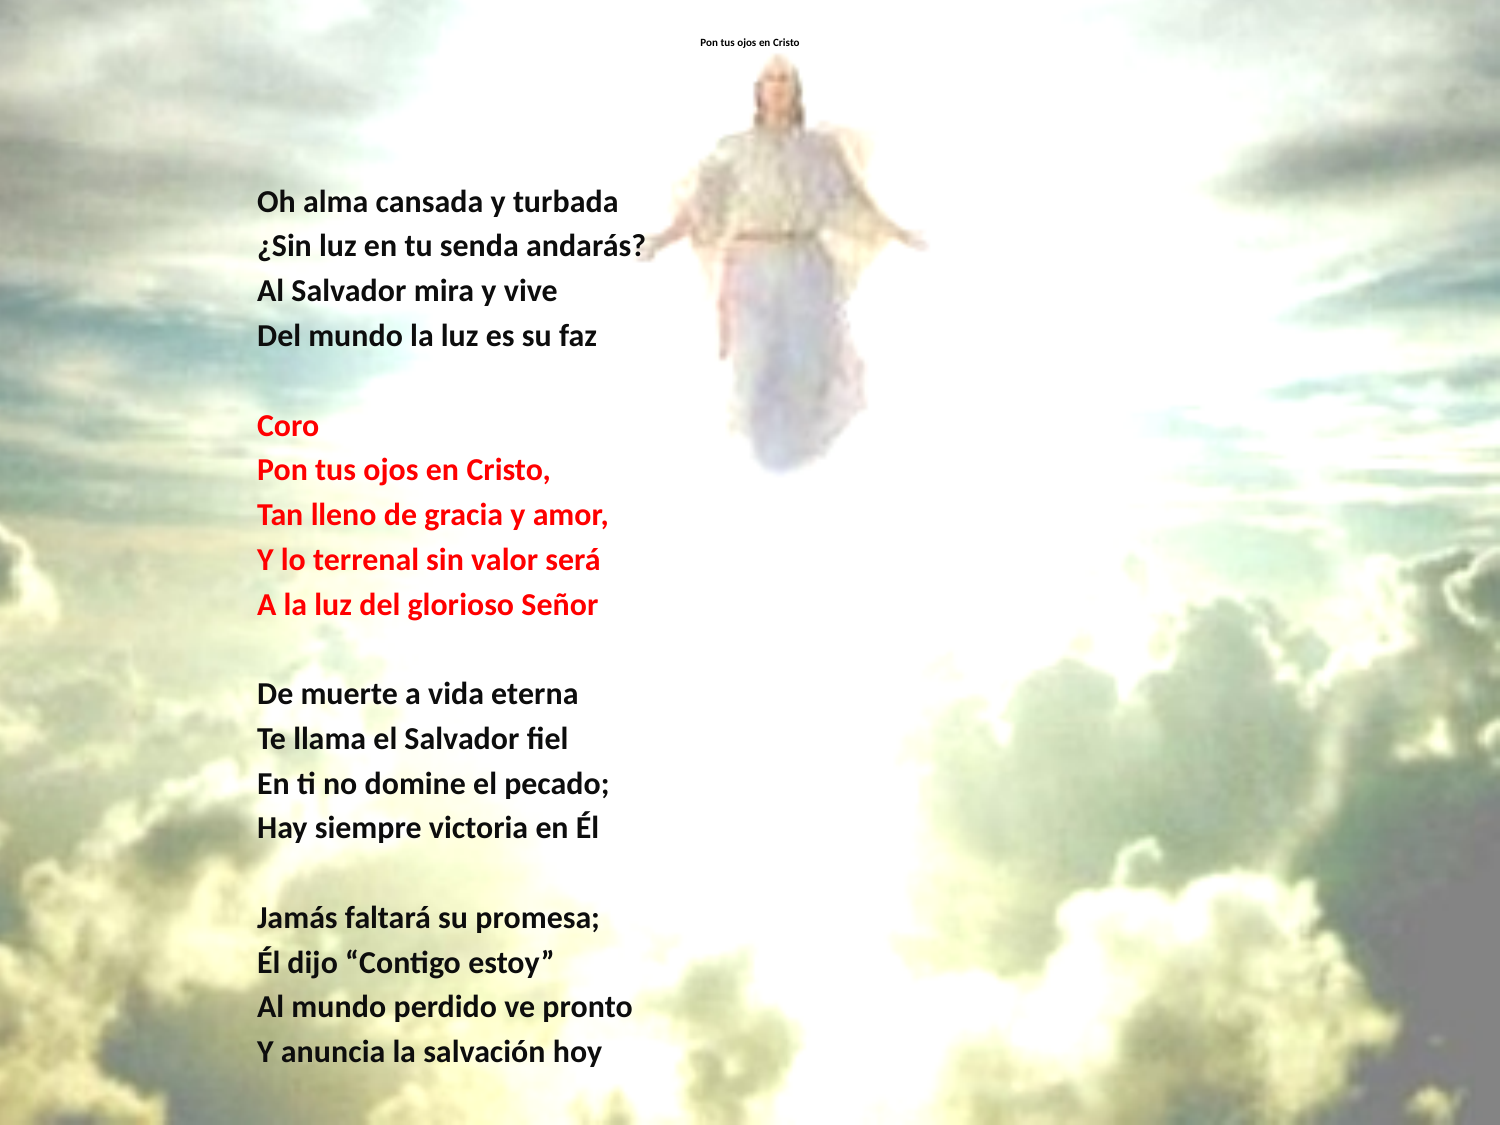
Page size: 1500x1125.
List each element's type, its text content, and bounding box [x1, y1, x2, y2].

title Pon tus ojos en Cristo [348, 0, 1152, 84]
subtitle Oh alma cansada y turbada ¿Sin luz en tu senda andarás? Al Salvador mira y vive Del mundo la luz es su faz Coro Pon tus ojos en Cristo, Tan lleno de gracia y amor, Y lo terrenal sin valor será A la luz del glorioso Señor De muerte a vida eterna Te llama el Salvador fiel En ti no domine el pecado; Hay siempre victoria en Él Jamás faltará su promesa; Él dijo “Contigo estoy” Al mundo perdido ve pronto Y anuncia la salvación hoy [242, 172, 774, 1083]
